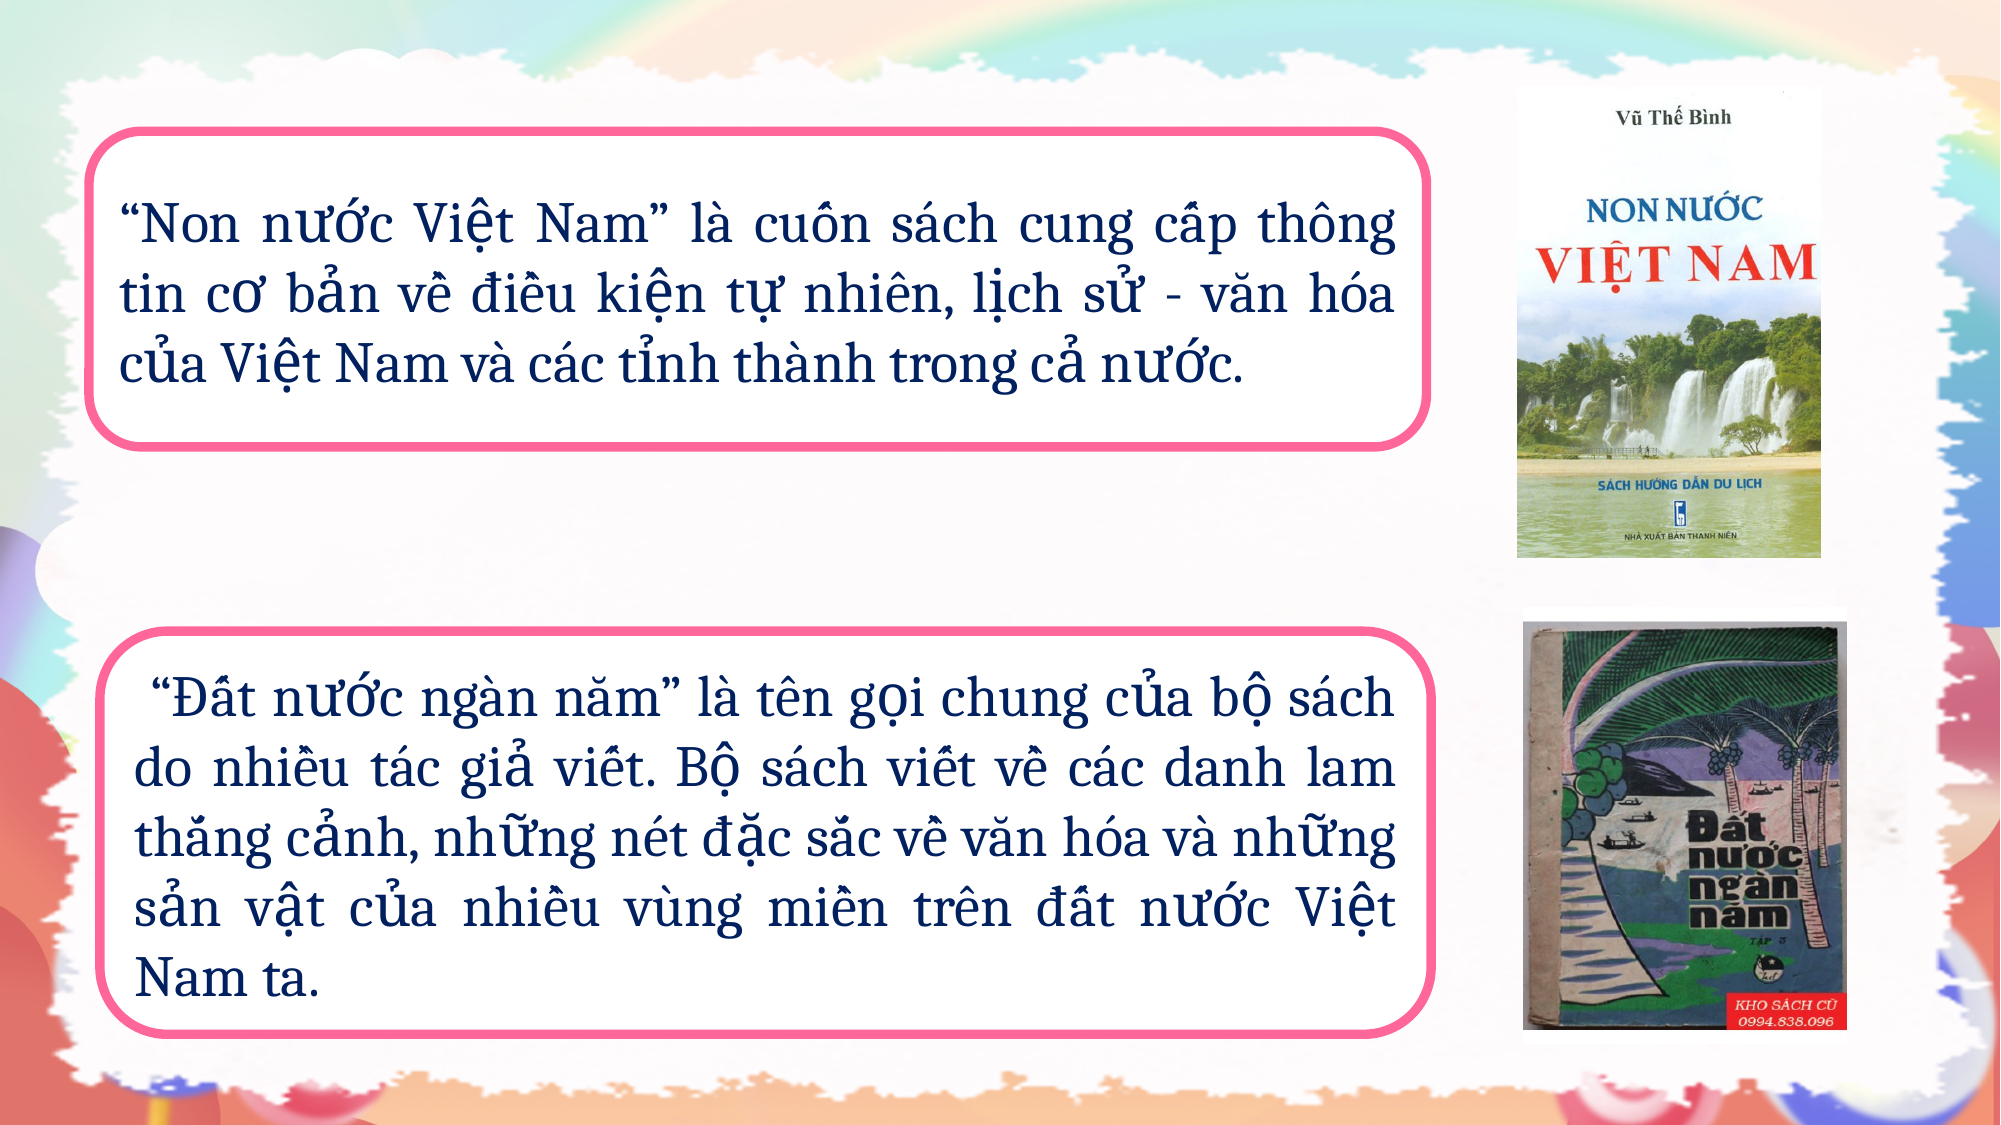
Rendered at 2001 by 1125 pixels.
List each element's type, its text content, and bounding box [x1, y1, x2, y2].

picture [0, 0, 2000, 1125]
text_box “Non nước Việt Nam” là cuốn sách cung cấp thông tin cơ bản về điều kiện tự nhiên, lịch sử - văn hóa của Việt Nam và các tỉnh thành trong cả nước. [87, 130, 1428, 448]
text_box “Đất nước ngàn năm” là tên gọi chung của bộ sách do nhiều tác giả viết. Bộ sách viết về các danh lam thắng cảnh, những nét đặc sắc về văn hóa và những sản vật của nhiều vùng miền trên đất nước Việt Nam ta. [98, 630, 1433, 1036]
